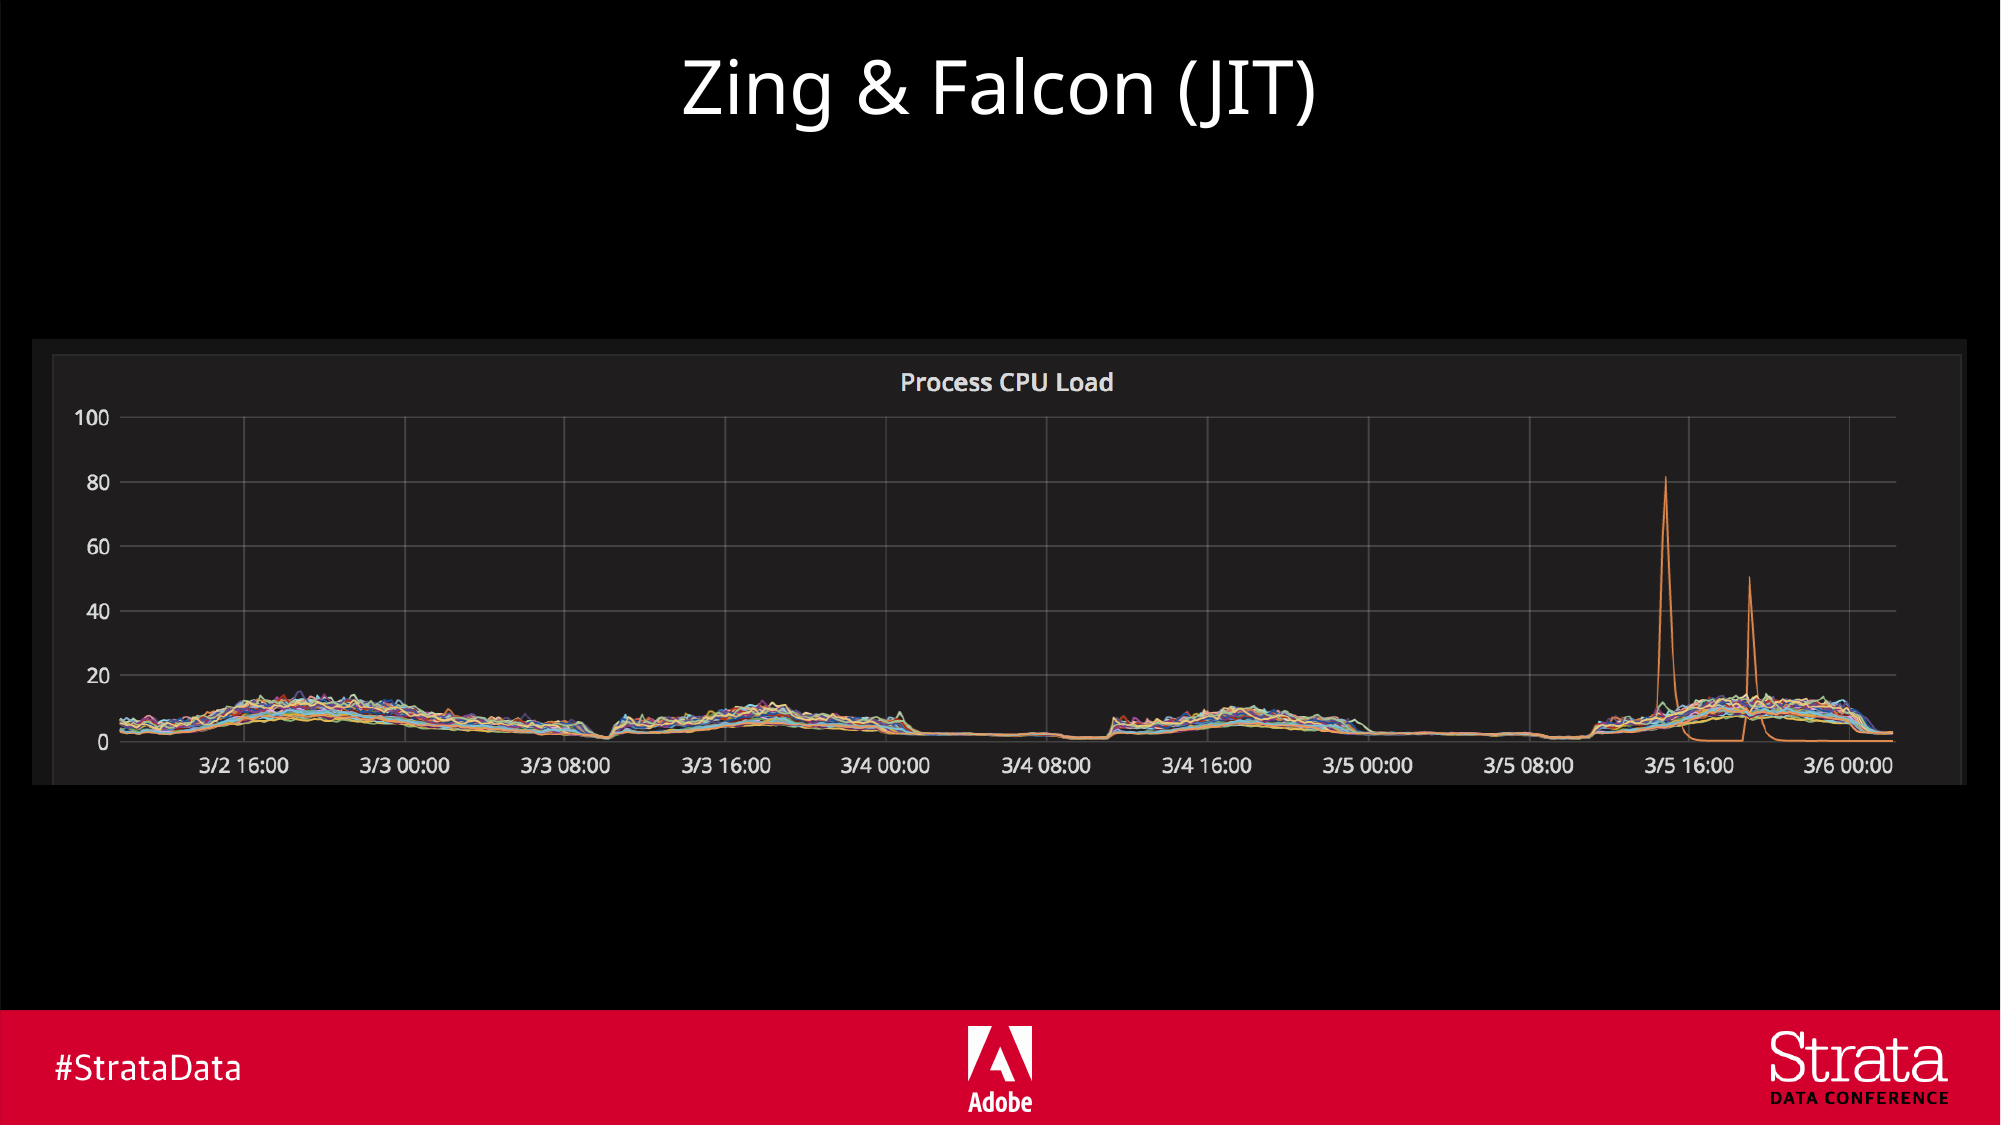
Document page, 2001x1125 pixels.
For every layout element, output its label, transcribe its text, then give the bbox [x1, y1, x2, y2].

picture [0, 0, 2001, 1125]
title Zing & Falcon (JIT) [50, 19, 1949, 150]
